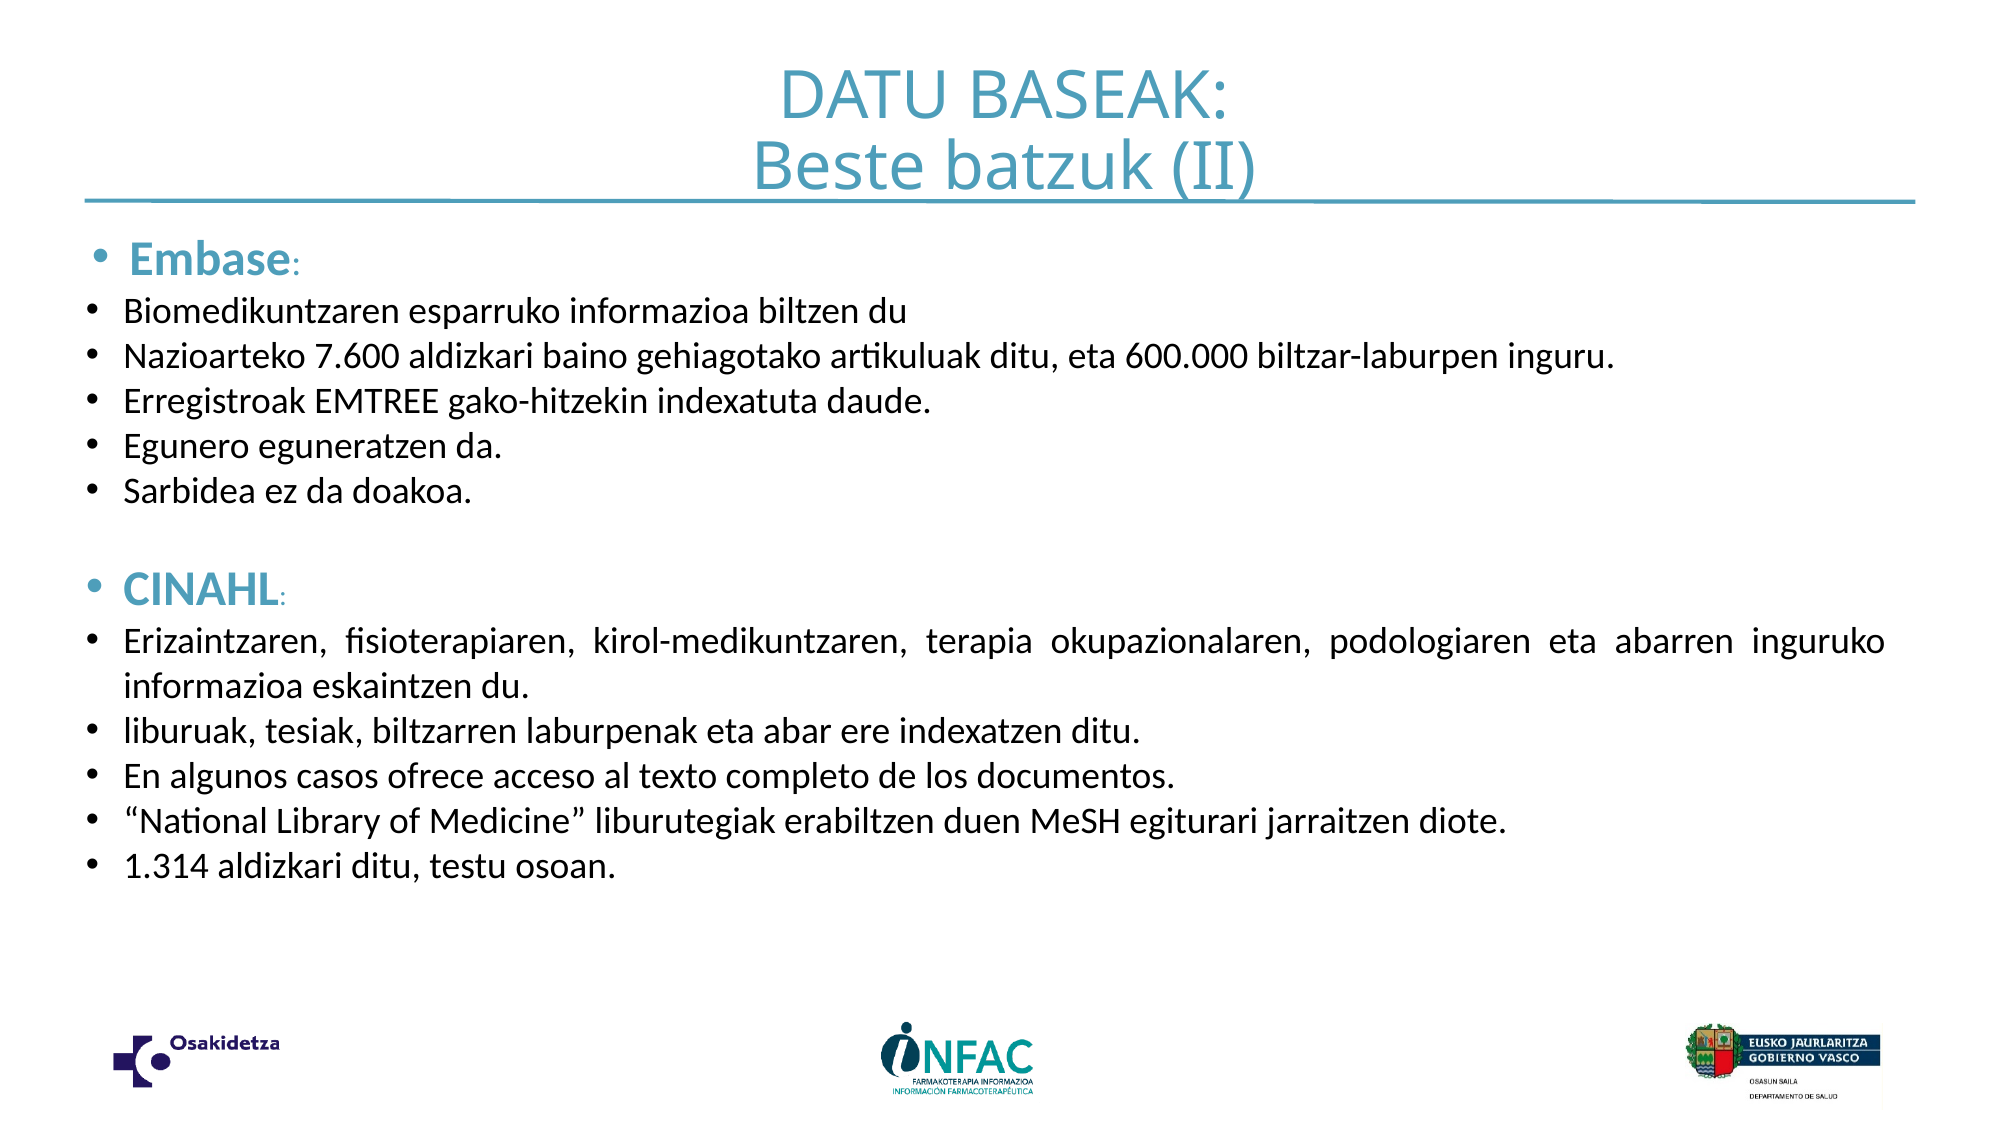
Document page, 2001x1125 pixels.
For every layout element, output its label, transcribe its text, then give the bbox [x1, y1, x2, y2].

title DATU BASEAK: Beste batzuk (II) [71, 59, 1938, 205]
text_box Embase: Biomedikuntzaren esparruko informazioa biltzen du Nazioarteko 7.600 aldizkari baino gehiagotako artikuluak ditu, eta 600.000 biltzar-laburpen inguru. Erregistroak EMTREE gako-hitzekin indexatuta daude. Egunero eguneratzen da. Sarbidea ez da doakoa. CINAHL: Erizaintzaren, fisioterapiaren, kirol-medikuntzaren, terapia okupazionalaren, podologiaren eta abarren inguruko informazioa eskaintzen du. liburuak, tesiak, biltzarren laburpenak eta abar ere indexatzen ditu. En algunos casos ofrece acceso al texto completo de los documentos. “National Library of Medicine” liburutegiak erabiltzen duen MeSH egiturari jarraitzen diote. 1.314 aldizkari ditu, testu osoan. [71, 218, 1902, 986]
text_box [101, 1014, 1883, 1110]
